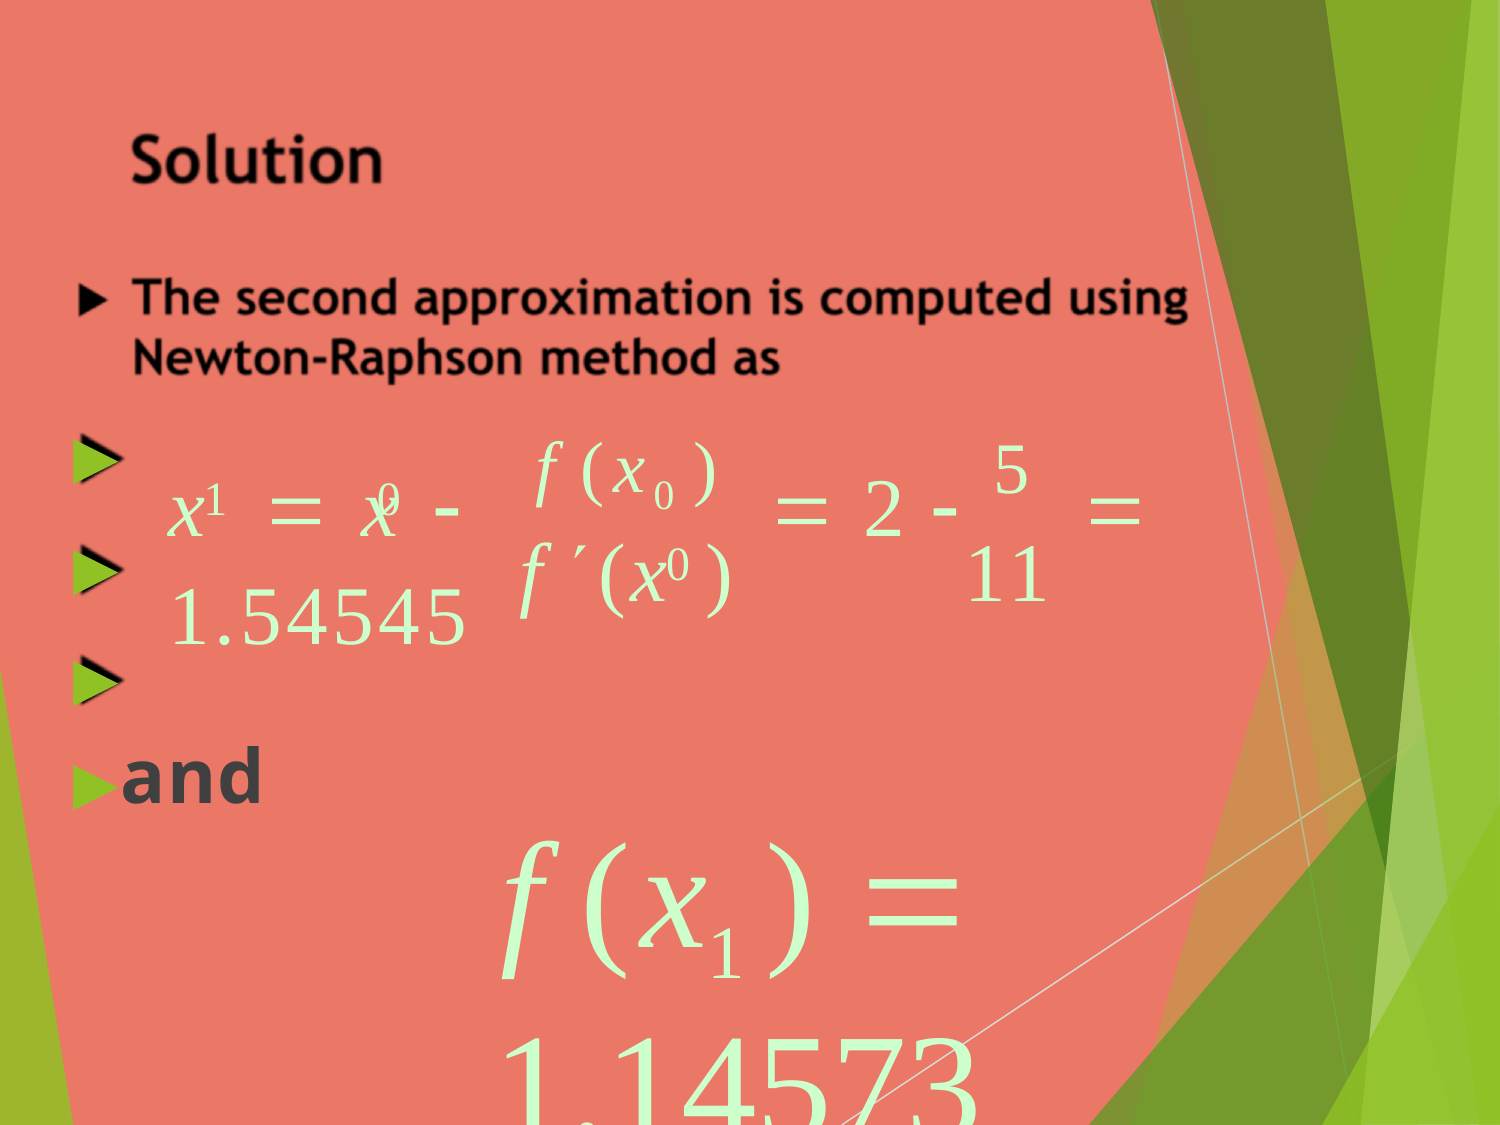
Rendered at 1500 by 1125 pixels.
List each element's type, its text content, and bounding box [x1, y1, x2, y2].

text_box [37, 247, 1236, 754]
text_box x  x  f (x0 )  2  5  1.54545 [1240, 409, 1452, 662]
text_box ▶and f (x1 )  1.14573 [67, 761, 1206, 1125]
picture [85, 93, 429, 242]
